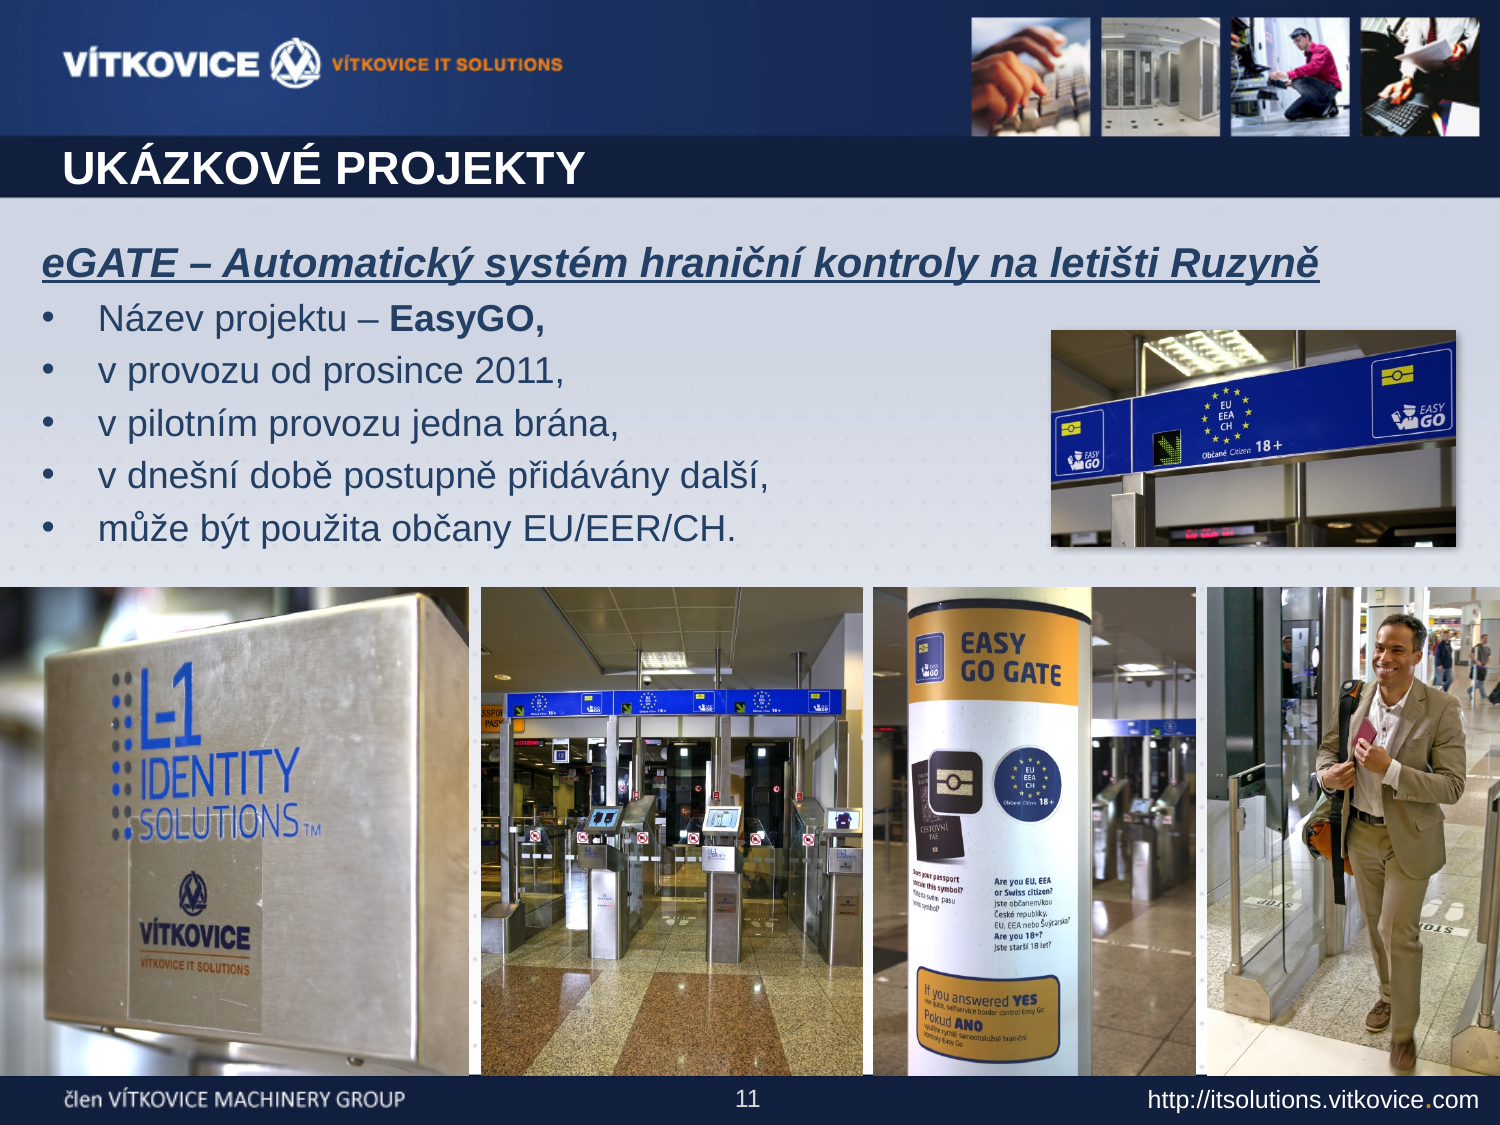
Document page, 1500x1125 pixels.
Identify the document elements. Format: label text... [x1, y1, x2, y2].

slide_number 11 [572, 1077, 923, 1120]
title UKÁZKOVÉ PROJEKTY [47, 130, 1447, 202]
picture [0, 0, 1500, 1125]
list eGATE – Automatický systém hraniční kontroly na letišti Ruzyně Název projektu – EasyGO, v provozu od prosince 2011, v pilotním provozu jedna brána, v dnešní době postupně přidávány další, může být použita občany EU/EER/CH. [26, 228, 1469, 1059]
